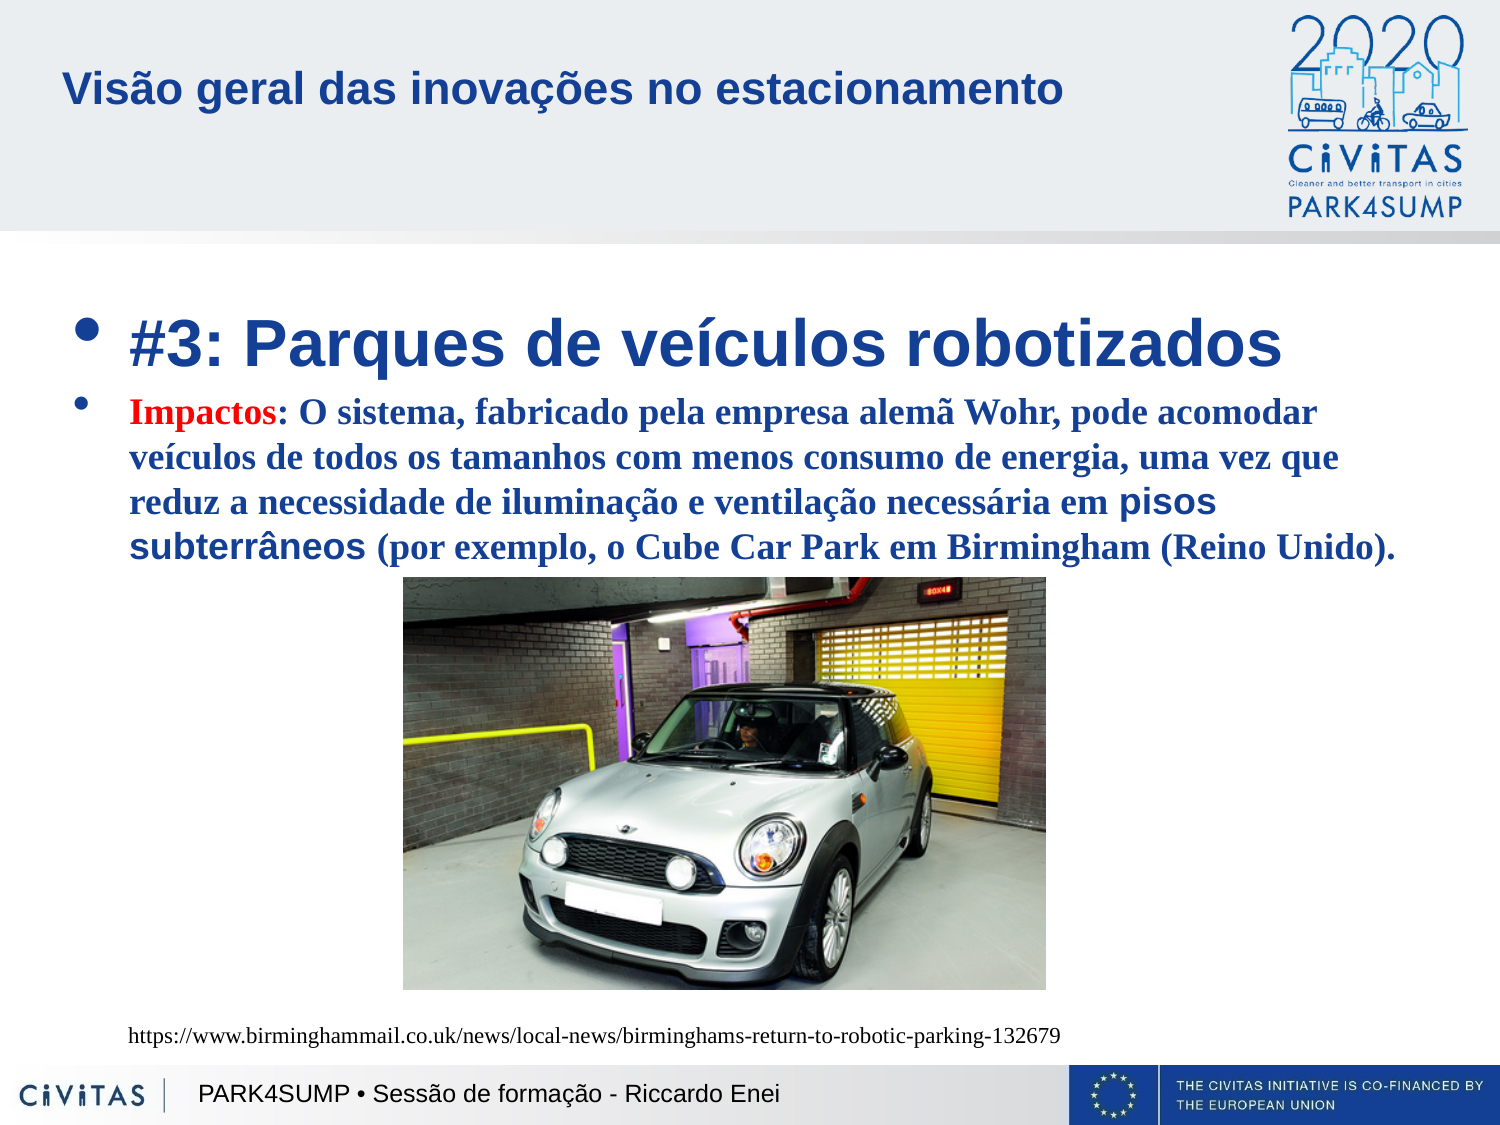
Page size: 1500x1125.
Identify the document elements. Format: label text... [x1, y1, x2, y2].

picture [402, 577, 1046, 990]
picture [1288, 15, 1468, 218]
list #3: Parques de veículos robotizados Impactos: O sistema, fabricado pela empresa alemã Wohr, pode acomodar veículos de todos os tamanhos com menos consumo de energia, uma vez que reduz a necessidade de iluminação e ventilação necessária em pisos subterrâneos (por exemplo, o Cube Car Park em Birmingham (Reino Unido). [57, 233, 1443, 990]
title Visão geral das inovações no estacionamento [46, 18, 1273, 209]
footer PARK4SUMP • Sessão de formação - Riccardo Enei [182, 1070, 1046, 1114]
picture [0, 1065, 1500, 1125]
text_box https://www.birminghammail.co.uk/news/local-news/birminghams-return-to-robotic-parking-132679 [113, 1013, 1500, 1056]
